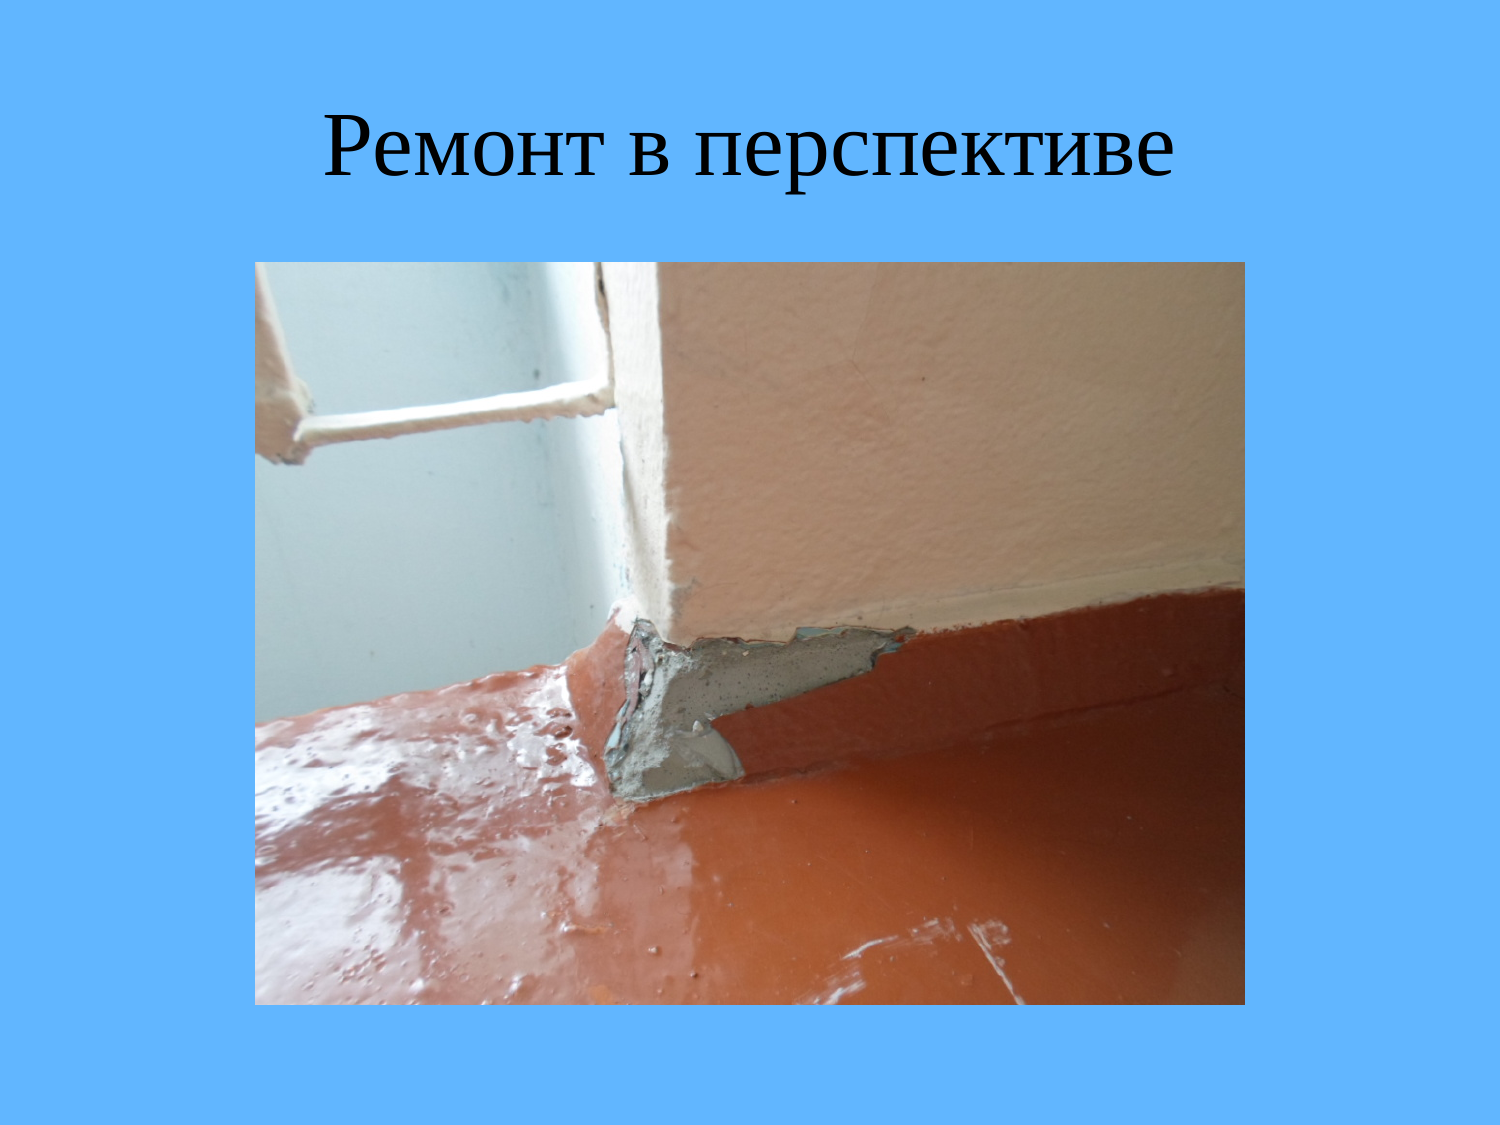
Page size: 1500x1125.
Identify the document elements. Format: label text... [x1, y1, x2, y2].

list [254, 262, 1246, 1006]
title Ремонт в перспективе [75, 45, 1425, 233]
